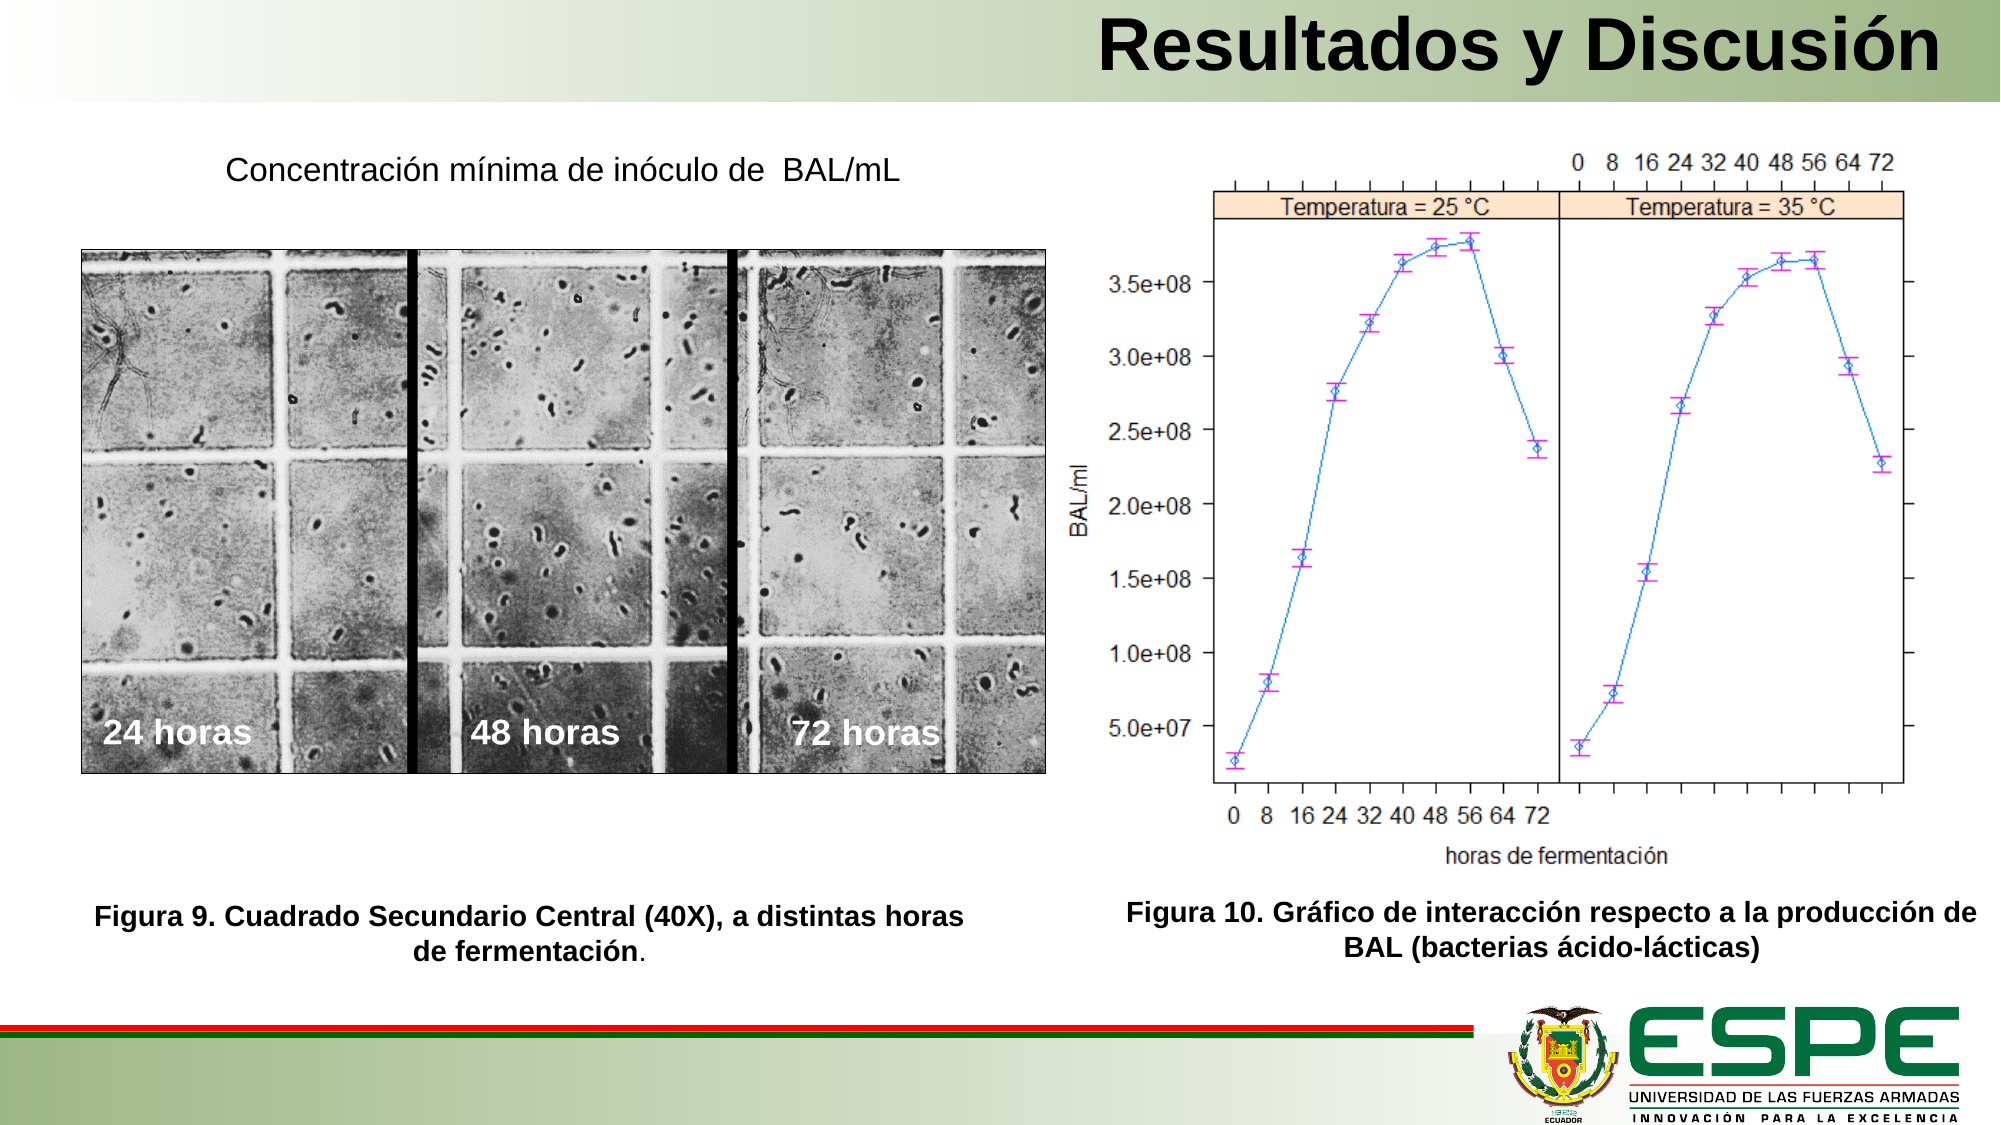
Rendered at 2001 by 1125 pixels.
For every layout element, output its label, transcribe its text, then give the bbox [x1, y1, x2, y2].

picture [1508, 1006, 1959, 1123]
text_box Figura 9. Cuadrado Secundario Central (40X), a distintas horas de fermentación. [59, 890, 1000, 975]
picture [80, 249, 1046, 774]
picture [1057, 136, 1959, 888]
text_box Figura 10. Gráfico de interacción respecto a la producción de BAL (bacterias ácido-lácticas) [1082, 885, 2000, 1006]
title Resultados y Discusión [1045, 2, 1959, 91]
